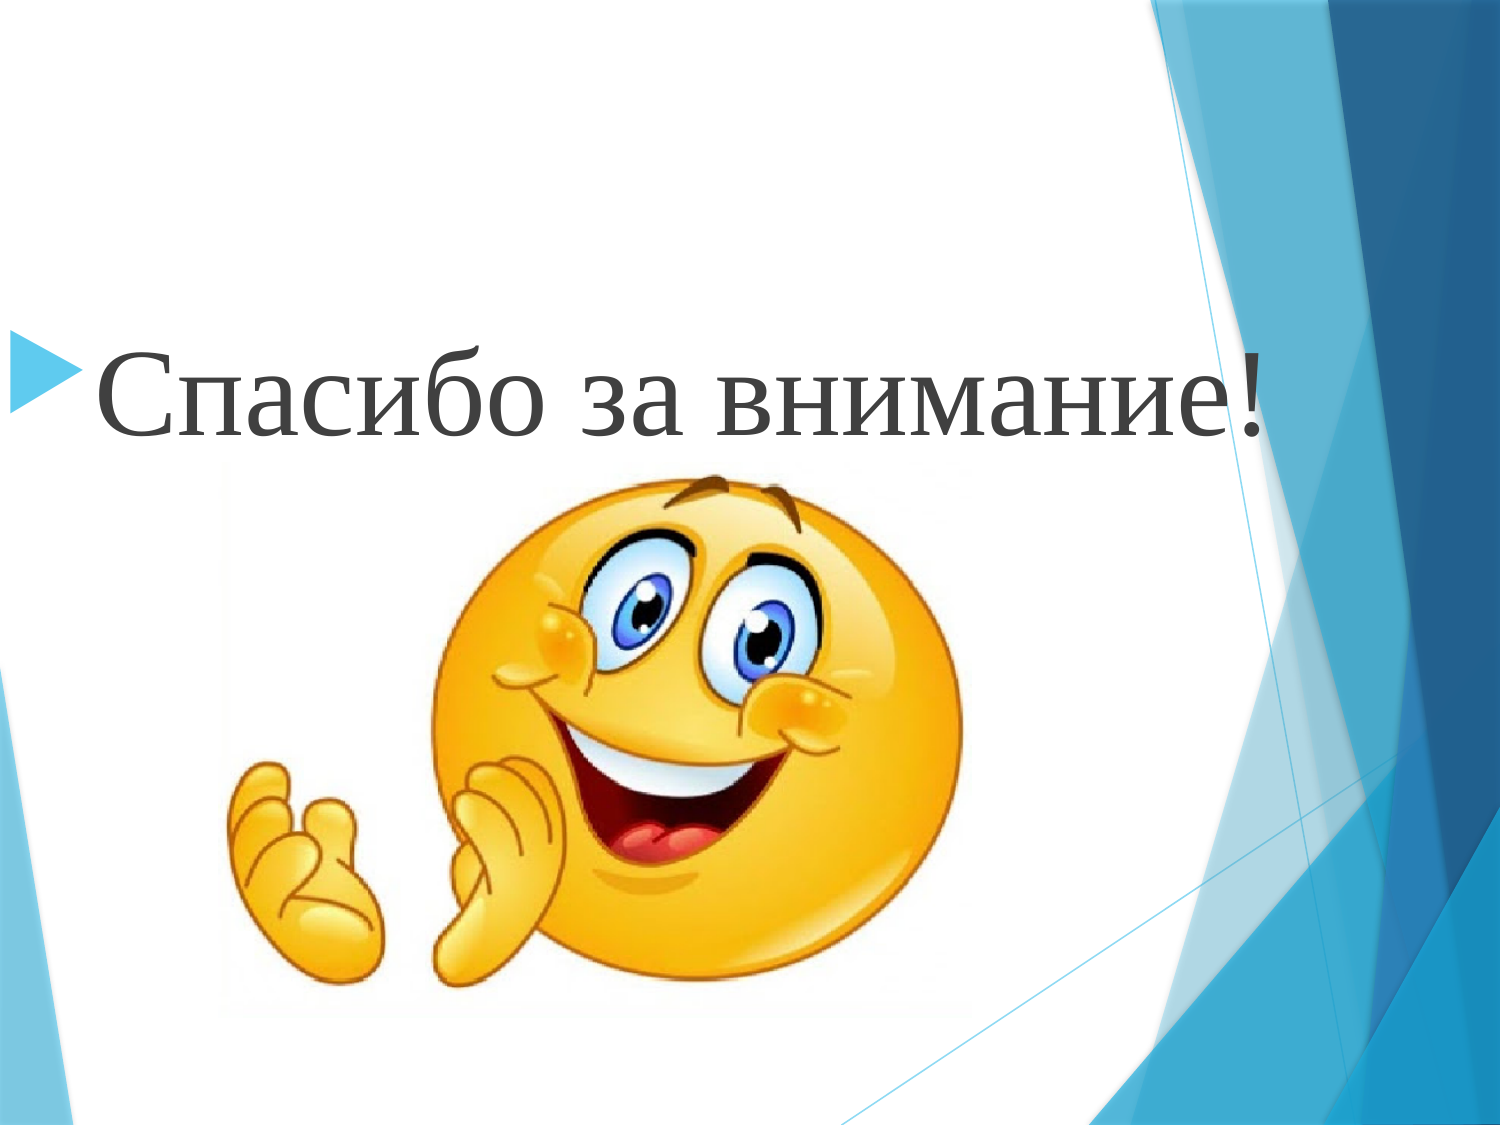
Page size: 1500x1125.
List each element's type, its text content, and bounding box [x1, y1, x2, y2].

picture [217, 461, 973, 1018]
list Спасибо за внимание! [0, 302, 1294, 740]
